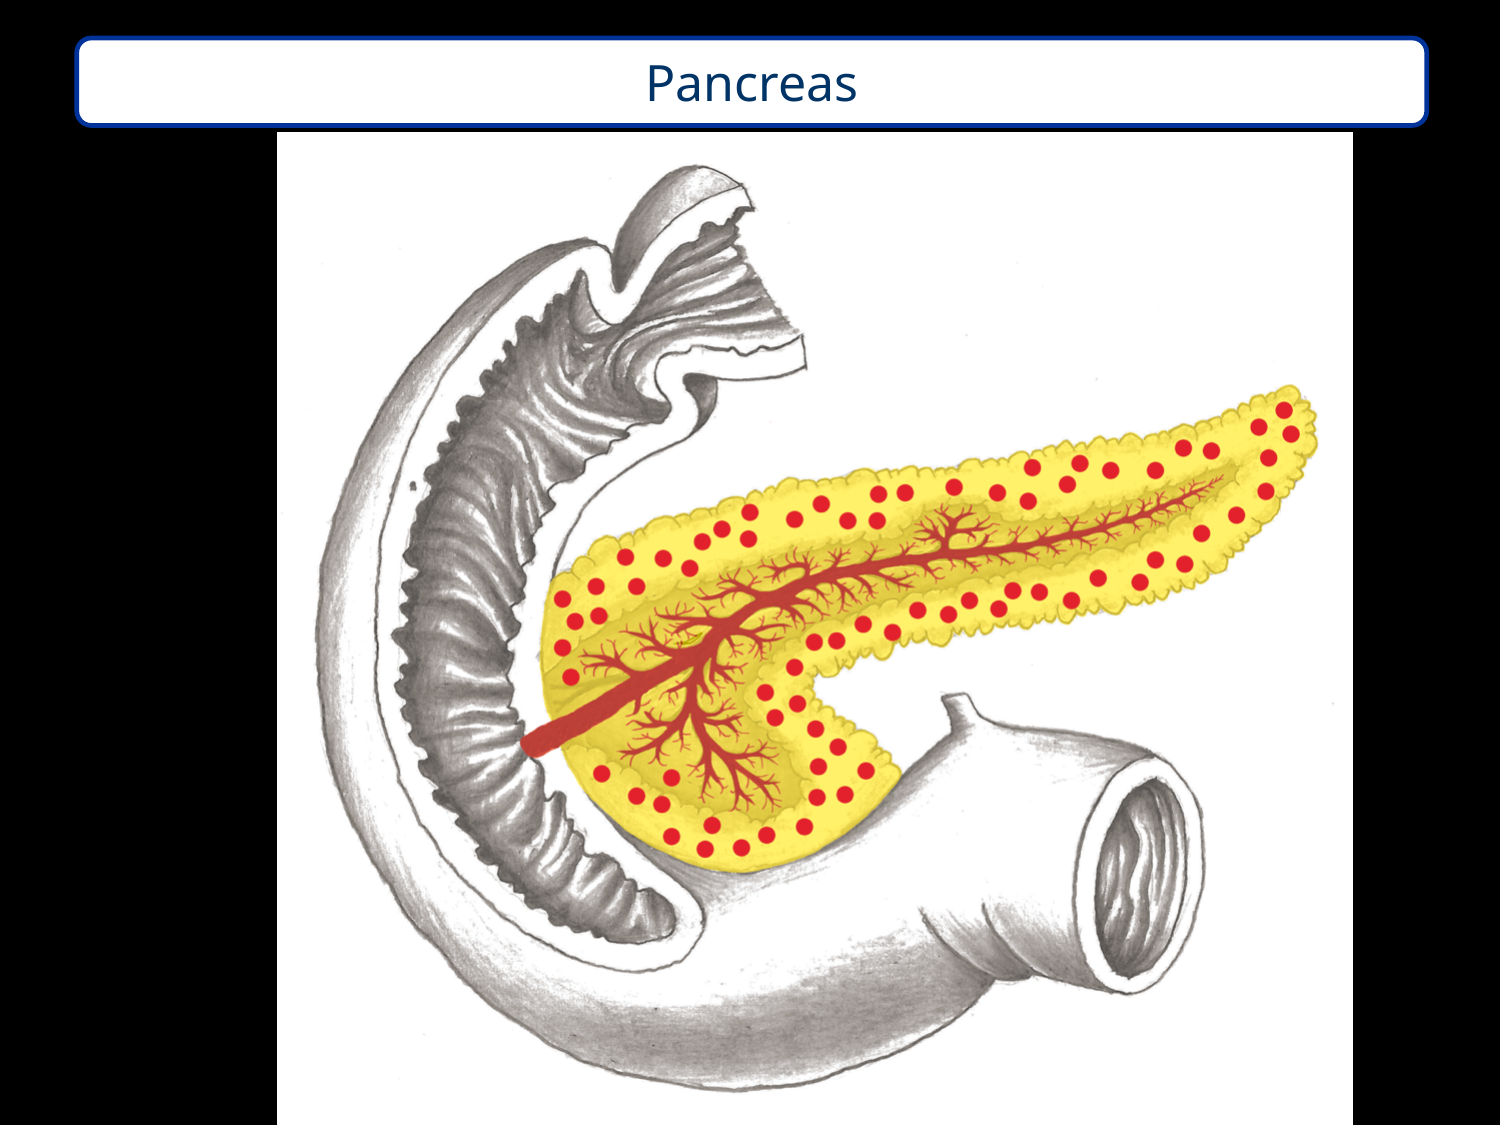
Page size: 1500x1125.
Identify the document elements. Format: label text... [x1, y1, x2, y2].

picture [277, 132, 1353, 1125]
text_box Pancreas [76, 37, 1427, 126]
